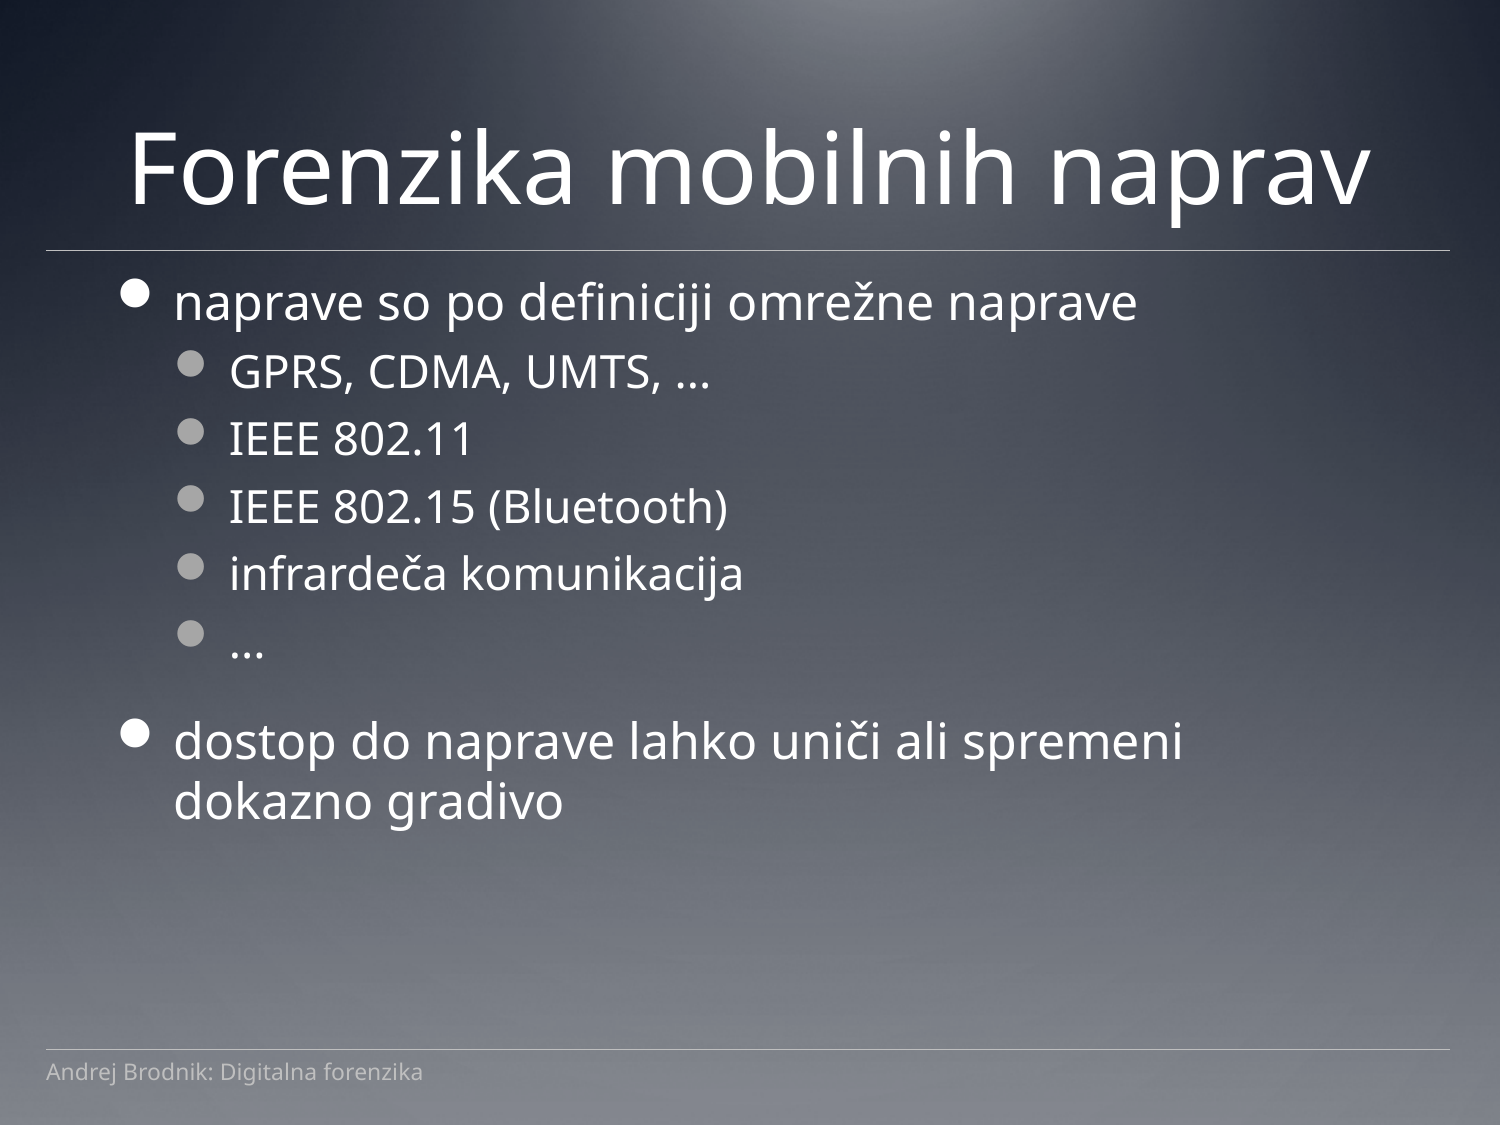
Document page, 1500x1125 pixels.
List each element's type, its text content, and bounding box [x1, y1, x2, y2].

footer Andrej Brodnik: Digitalna forenzika [46, 1042, 521, 1103]
list naprave so po definiciji omrežne naprave GPRS, CDMA, UMTS, ... IEEE 802.11 IEEE 802.15 (Bluetooth) infrardeča komunikacija ... dostop do naprave lahko uniči ali spremeni dokazno gradivo [101, 262, 1394, 1043]
title Forenzika mobilnih naprav [105, 17, 1394, 233]
